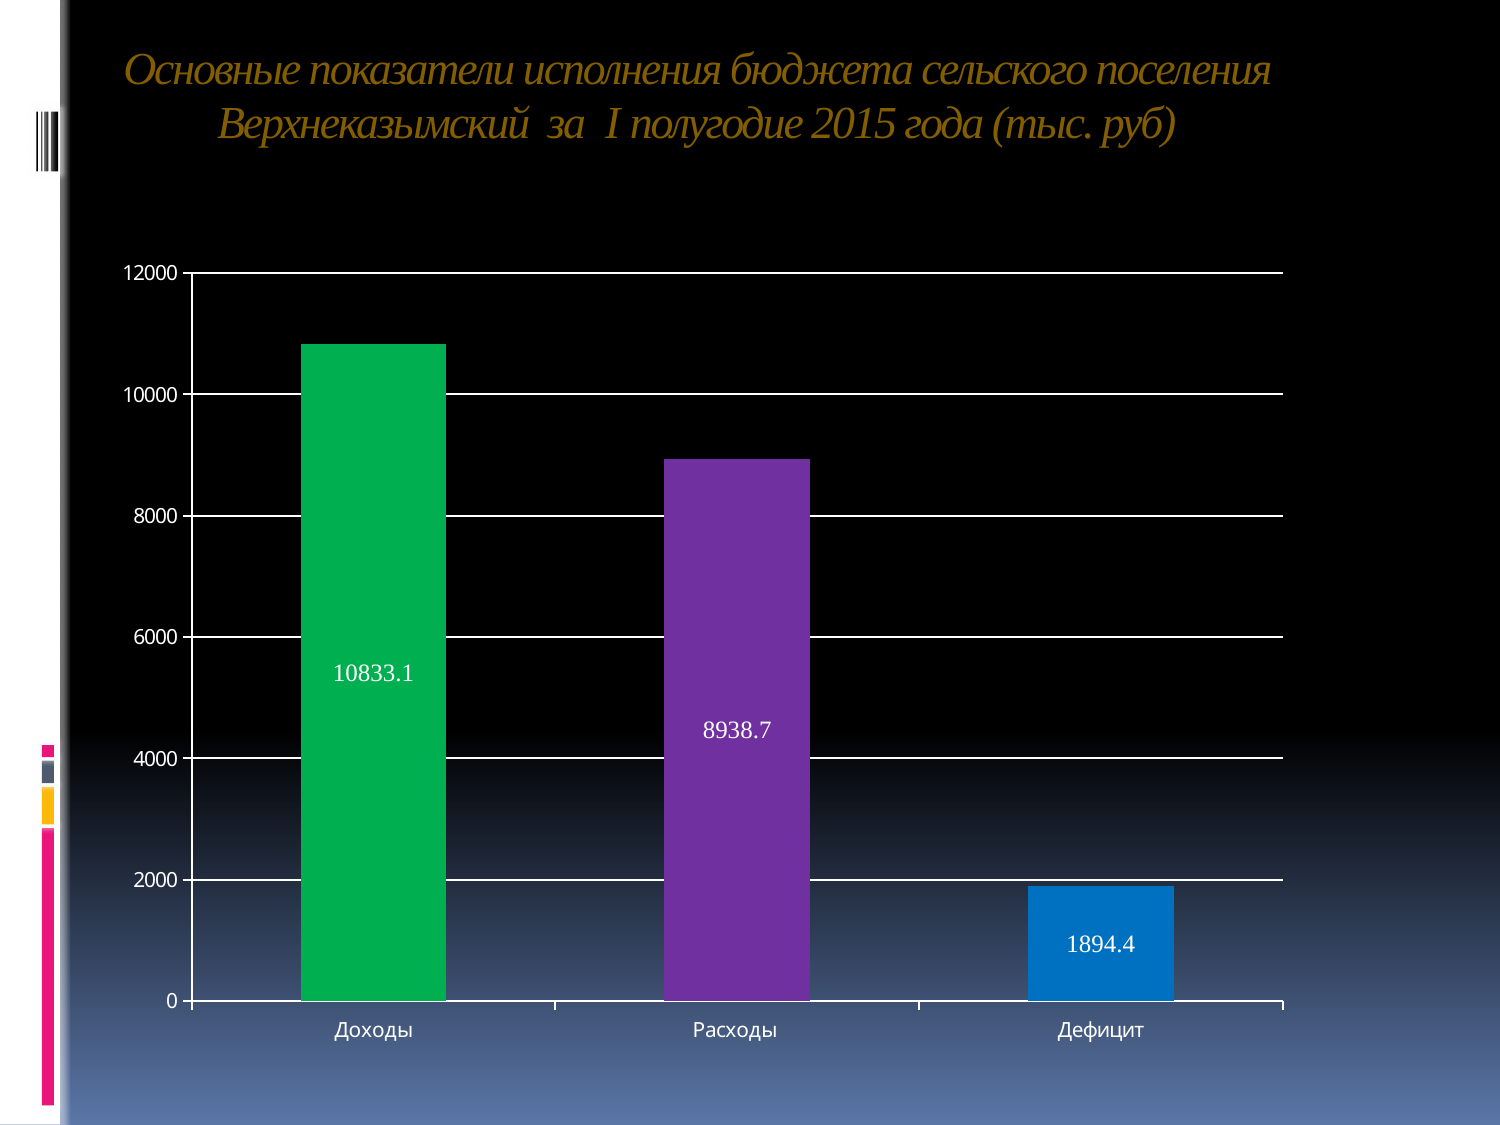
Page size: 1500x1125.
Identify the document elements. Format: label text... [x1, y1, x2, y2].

chart [52, 207, 1330, 1083]
title Основные показатели исполнения бюджета сельского поселения Верхнеказымский за I полугодие 2015 года (тыс. руб) [53, 30, 1341, 185]
